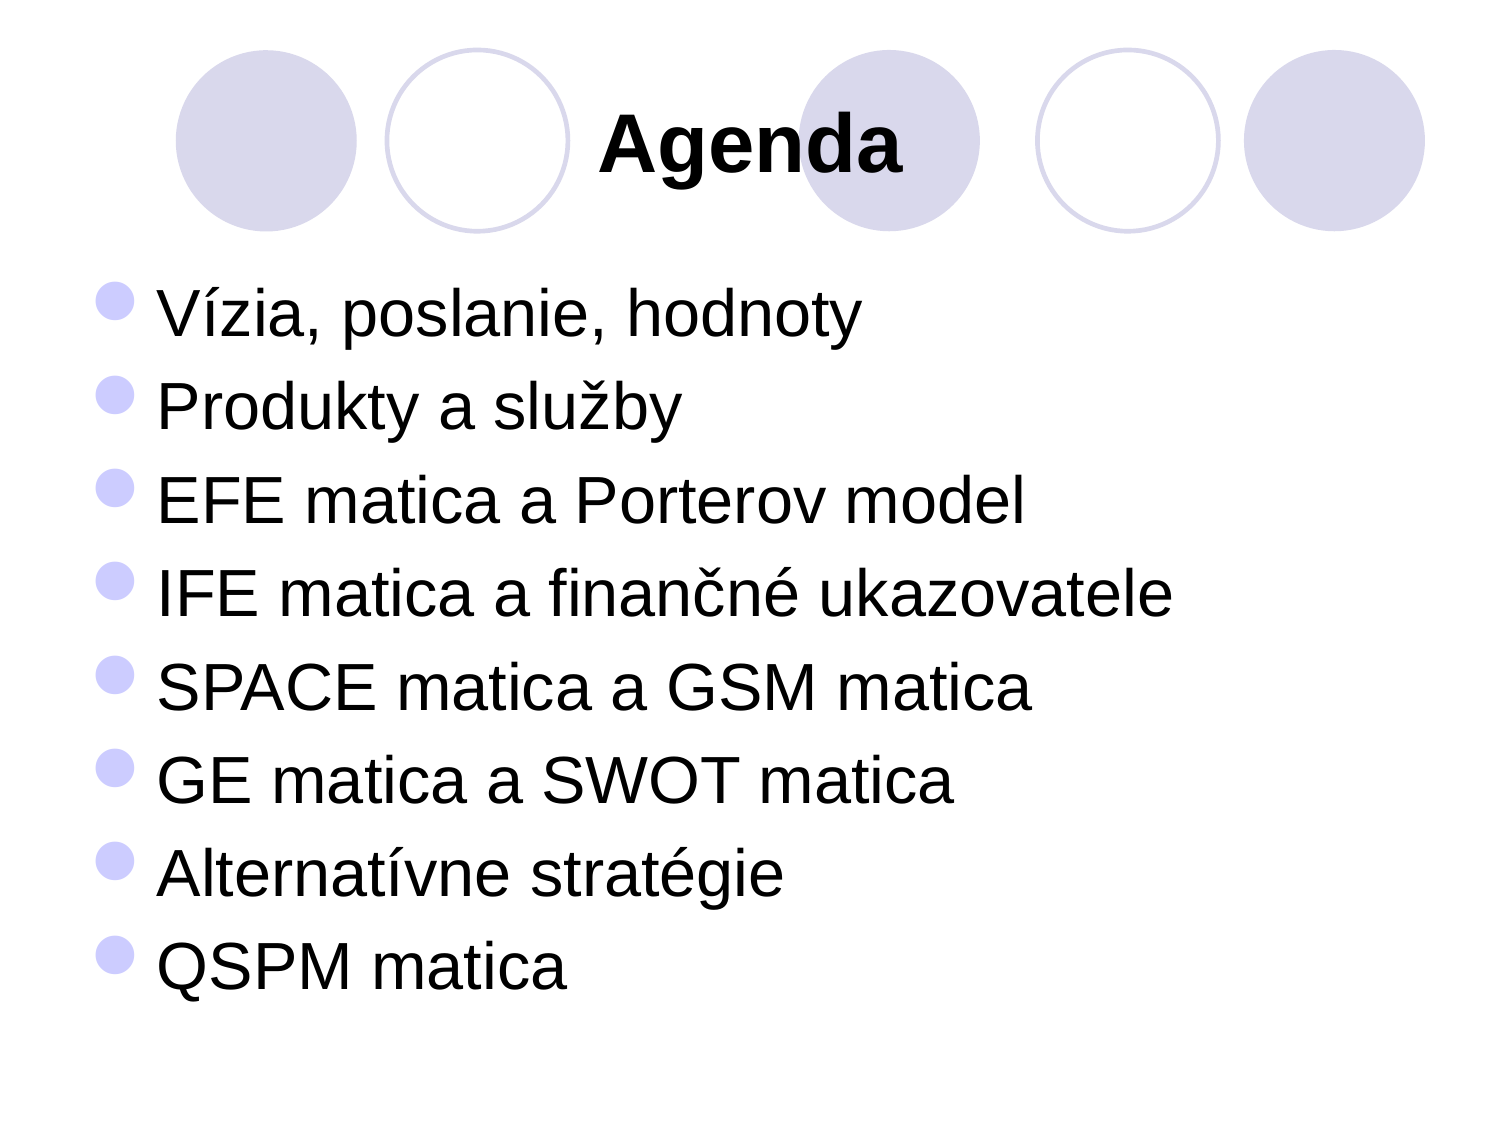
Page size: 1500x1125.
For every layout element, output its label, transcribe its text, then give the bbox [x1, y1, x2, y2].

title Agenda [74, 44, 1426, 233]
list Vízia, poslanie, hodnoty Produkty a služby EFE matica a Porterov model IFE matica a finančné ukazovatele SPACE matica a GSM matica GE matica a SWOT matica Alternatívne stratégie QSPM matica [74, 262, 1426, 1006]
